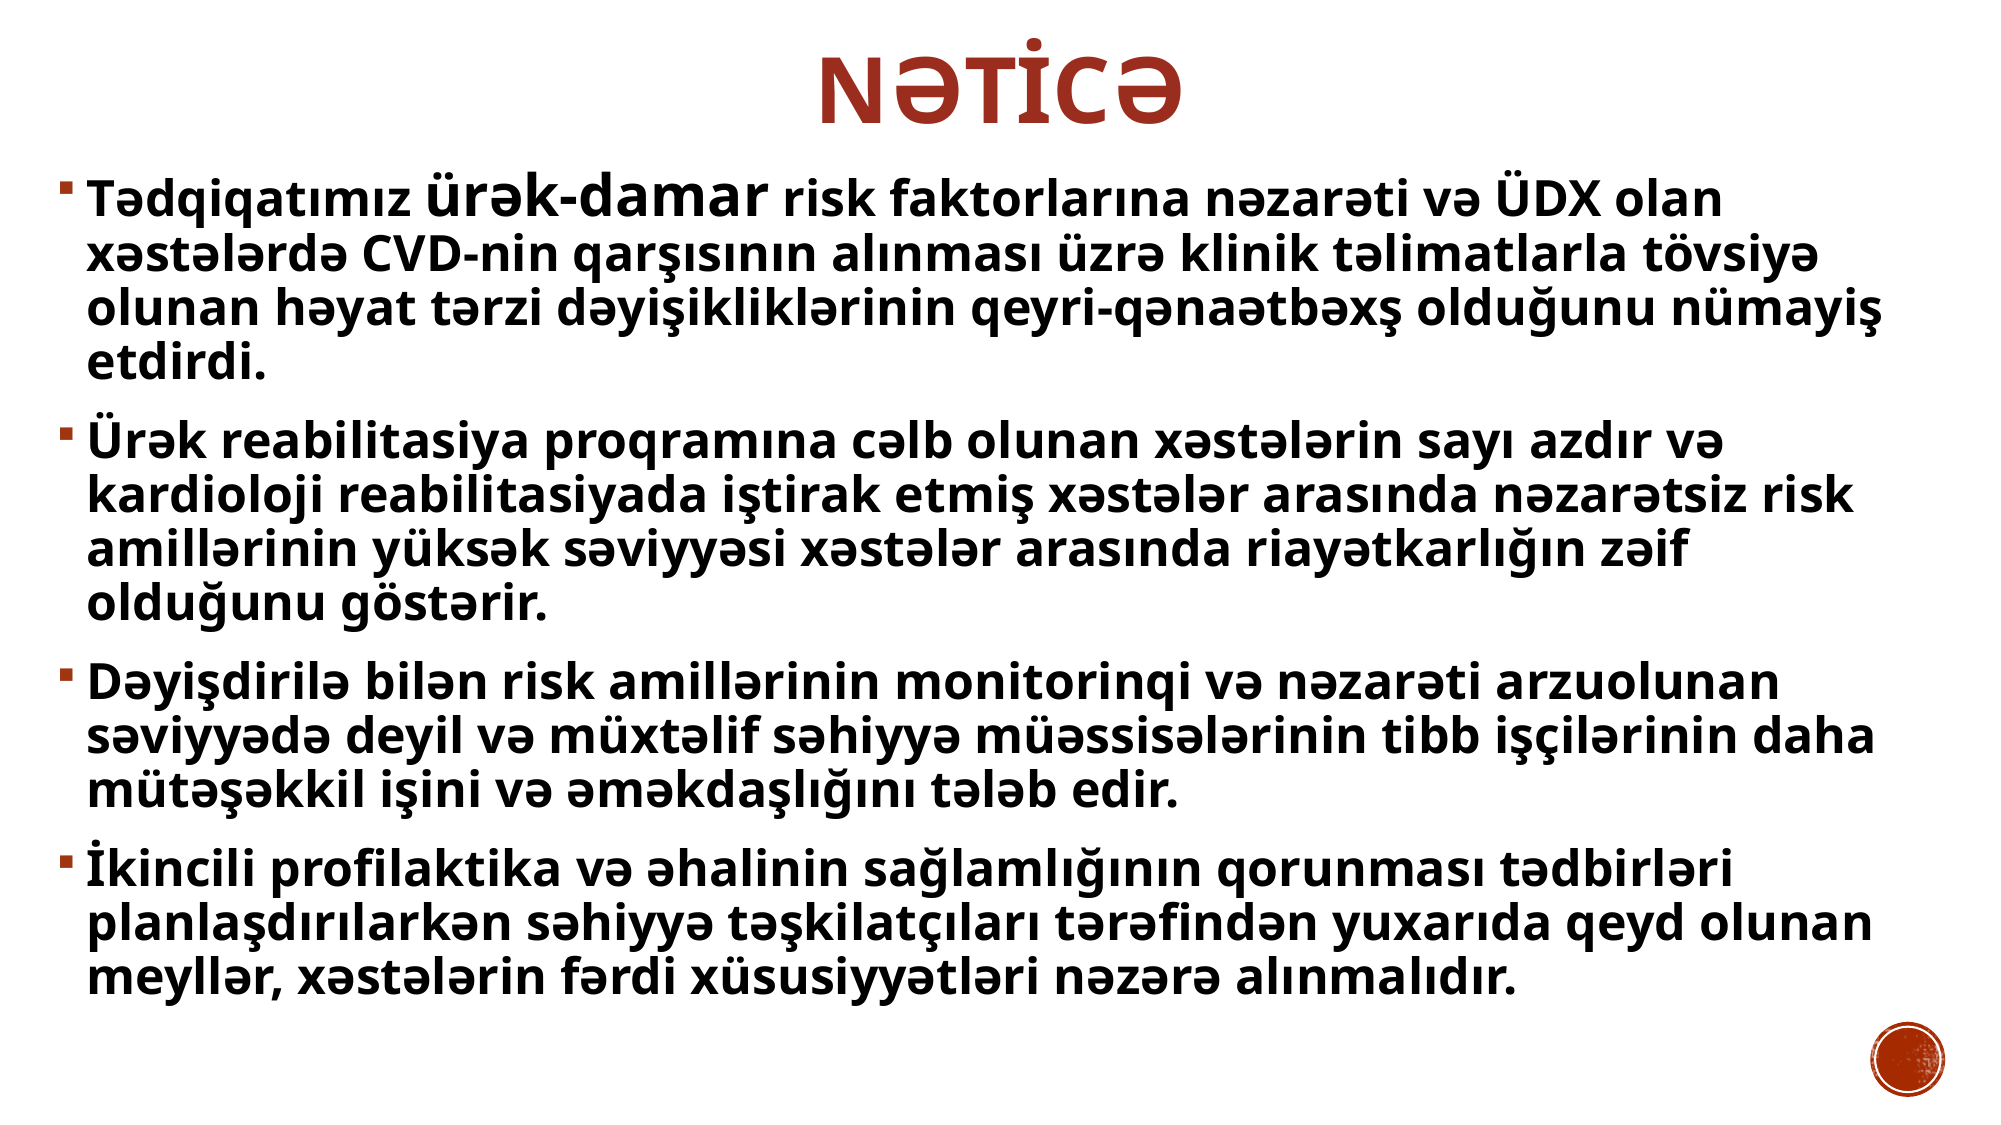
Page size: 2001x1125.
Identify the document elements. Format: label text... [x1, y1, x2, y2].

list Tədqiqatımız ürək-damar risk faktorlarına nəzarəti və ÜDX olan xəstələrdə CVD-nin qarşısının alınması üzrə klinik təlimatlarla tövsiyə olunan həyat tərzi dəyişikliklərinin qeyri-qənaətbəxş olduğunu nümayiş etdirdi. Ürək reabilitasiya proqramına cəlb olunan xəstələrin sayı azdır və kardioloji reabilitasiyada iştirak etmiş xəstələr arasında nəzarətsiz risk amillərinin yüksək səviyyəsi xəstələr arasında riayətkarlığın zəif olduğunu göstərir. Dəyişdirilə bilən risk amillərinin monitorinqi və nəzarəti arzuolunan səviyyədə deyil və müxtəlif səhiyyə müəssisələrinin tibb işçilərinin daha mütəşəkkil işini və əməkdaşlığını tələb edir. İkincili profilaktika və əhalinin sağlamlığının qorunması tədbirləri planlaşdırılarkən səhiyyə təşkilatçıları tərəfindən yuxarıda qeyd olunan meyllər, xəstələrin fərdi xüsusiyyətləri nəzərə alınmalıdır. [41, 158, 1941, 1109]
title NƏTİCƏ [175, 29, 1826, 158]
